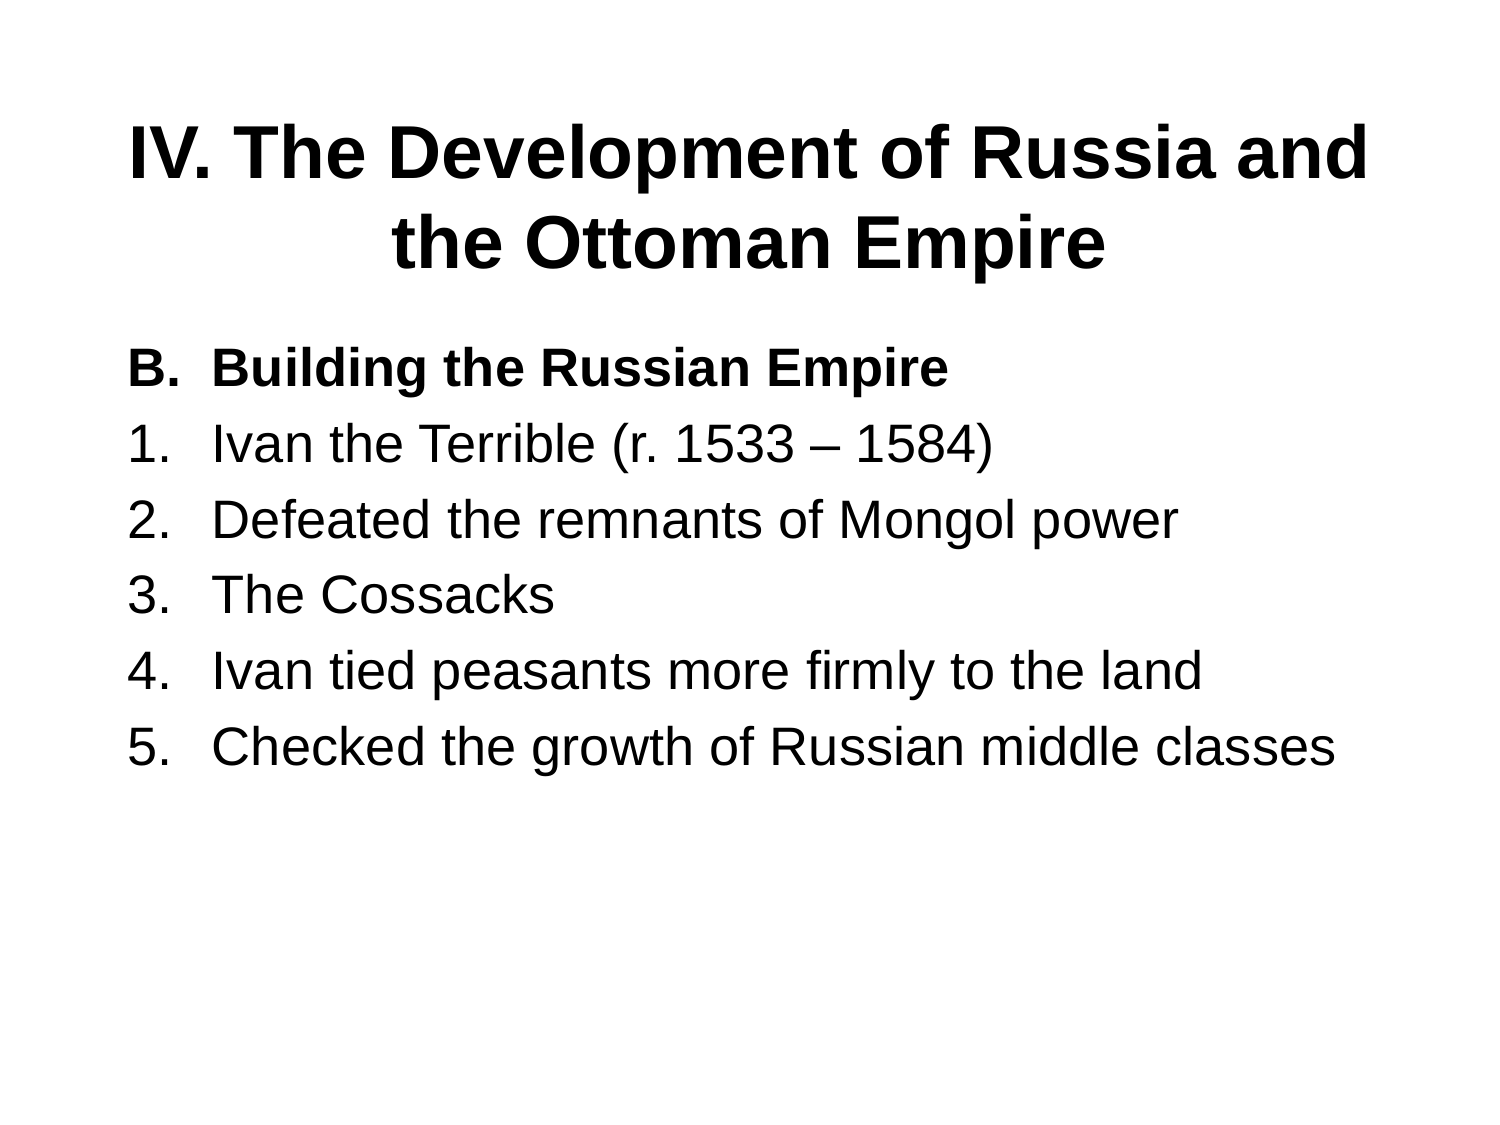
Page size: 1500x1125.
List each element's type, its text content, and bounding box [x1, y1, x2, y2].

title IV. The Development of Russia and the Ottoman Empire [112, 99, 1388, 288]
list Building the Russian Empire Ivan the Terrible (r. 1533 – 1584) Defeated the remnants of Mongol power The Cossacks Ivan tied peasants more firmly to the land Checked the growth of Russian middle classes [112, 324, 1388, 1001]
